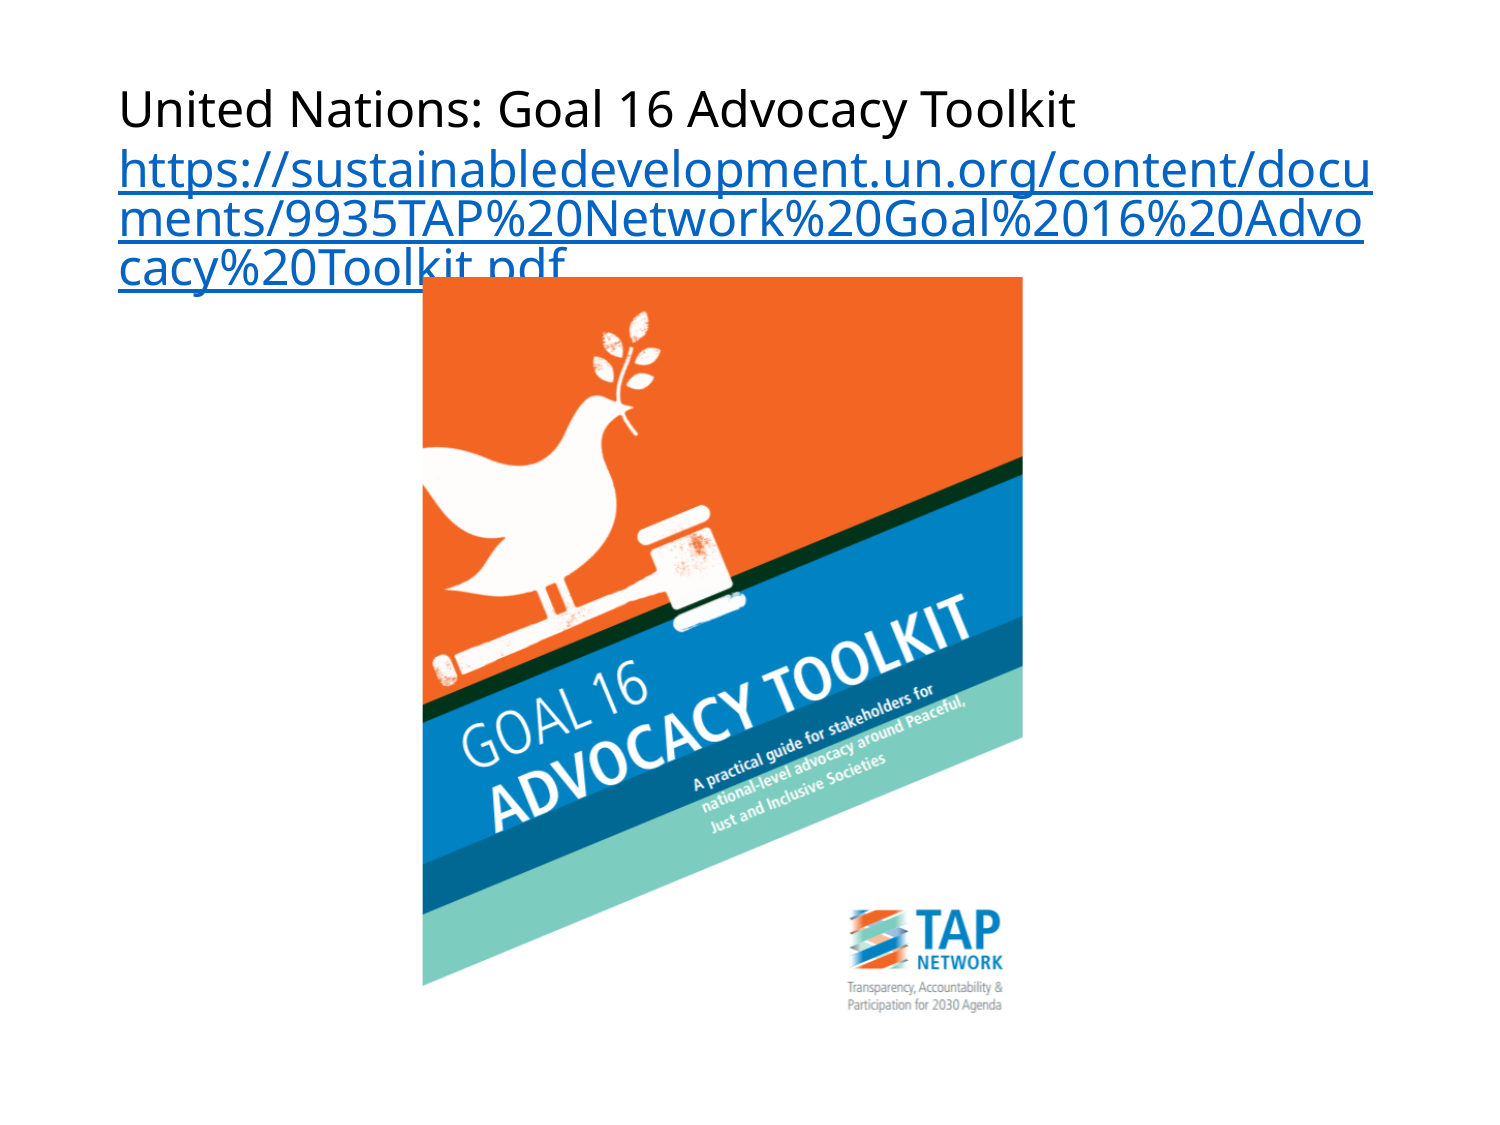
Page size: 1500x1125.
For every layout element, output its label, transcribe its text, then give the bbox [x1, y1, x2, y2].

title United Nations: Goal 16 Advocacy Toolkit https://sustainabledevelopment.un.org/content/documents/9935TAP%20Network%20Goal%2016%20Advocacy%20Toolkit.pdf [103, 59, 1397, 278]
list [422, 277, 1023, 1042]
